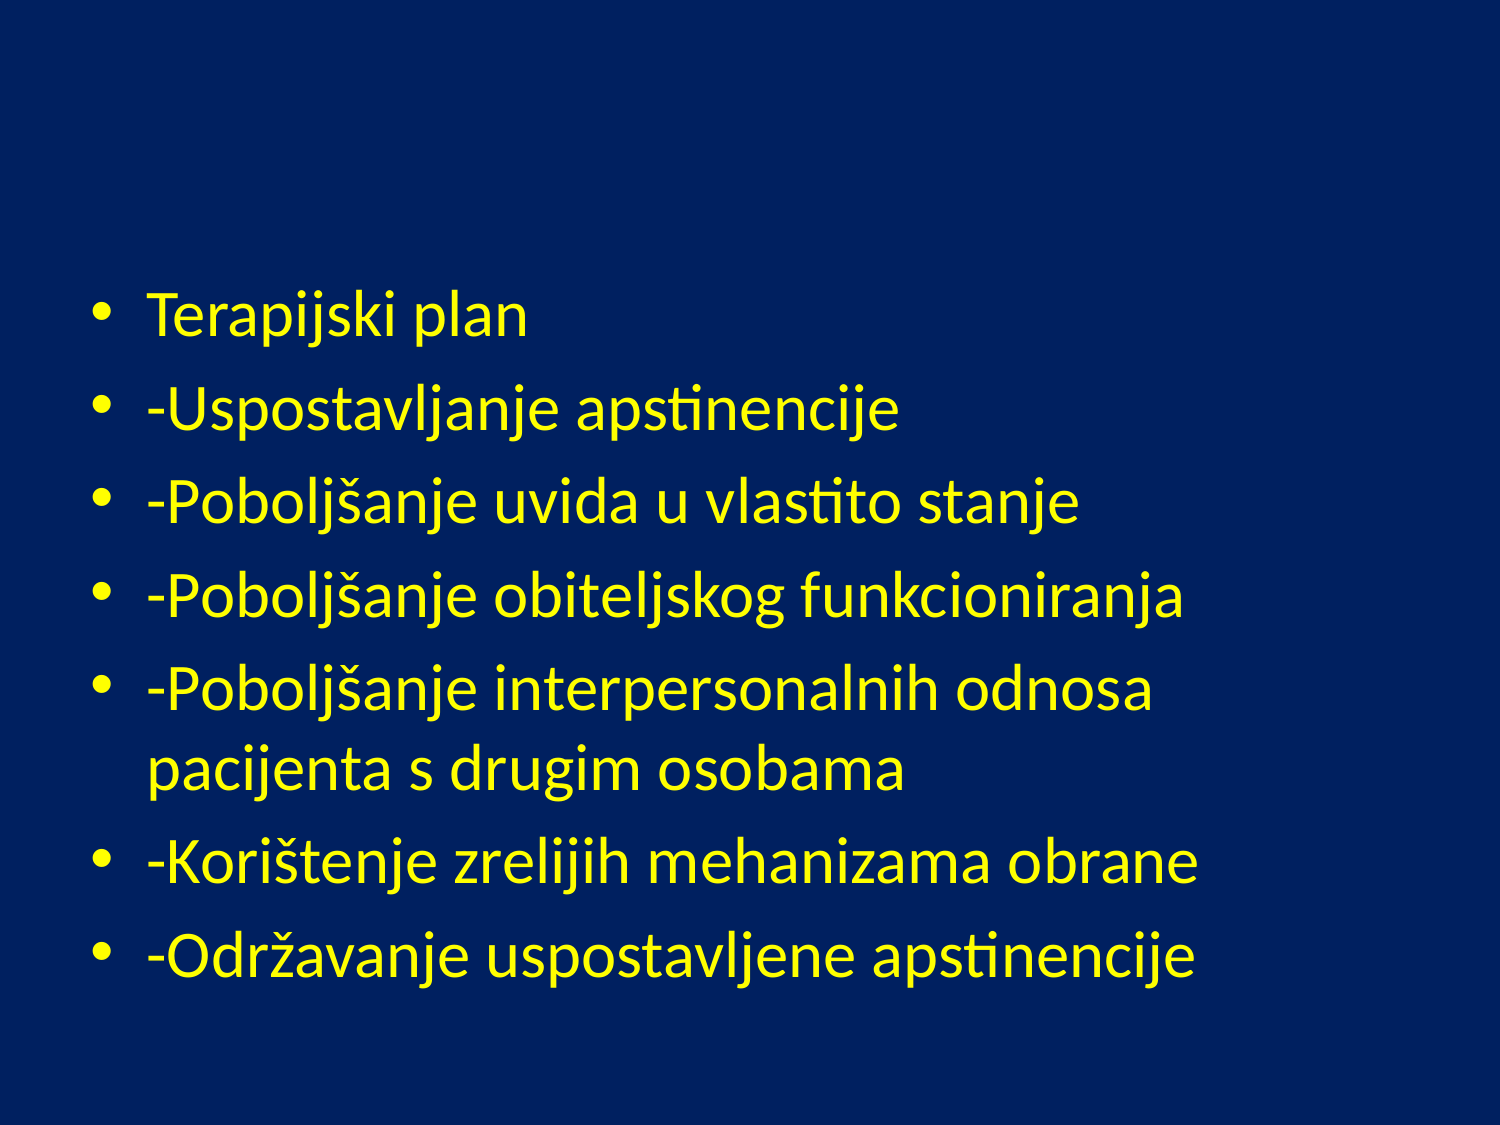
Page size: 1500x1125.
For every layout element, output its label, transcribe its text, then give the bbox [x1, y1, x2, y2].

list Terapijski plan -Uspostavljanje apstinencije -Poboljšanje uvida u vlastito stanje -Poboljšanje obiteljskog funkcioniranja -Poboljšanje interpersonalnih odnosa pacijenta s drugim osobama -Korištenje zrelijih mehanizama obrane -Održavanje uspostavljene apstinencije [75, 262, 1425, 1005]
